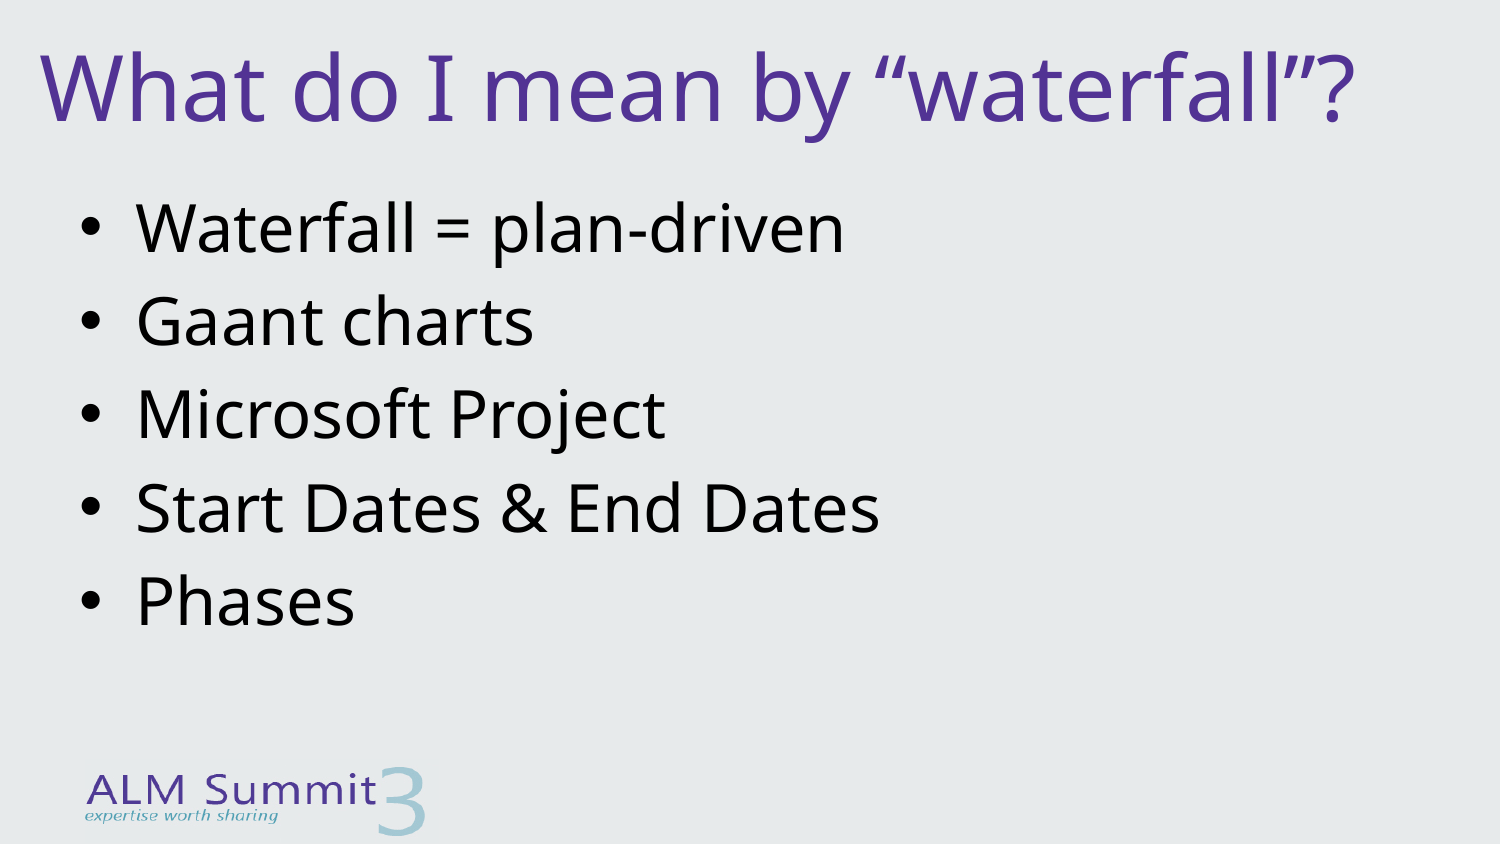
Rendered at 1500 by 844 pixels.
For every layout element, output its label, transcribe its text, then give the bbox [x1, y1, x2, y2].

title What do I mean by “waterfall”? [24, 34, 1475, 135]
picture [75, 759, 441, 843]
list Waterfall = plan-driven Gaant charts Microsoft Project Start Dates & End Dates Phases [64, 178, 1436, 500]
